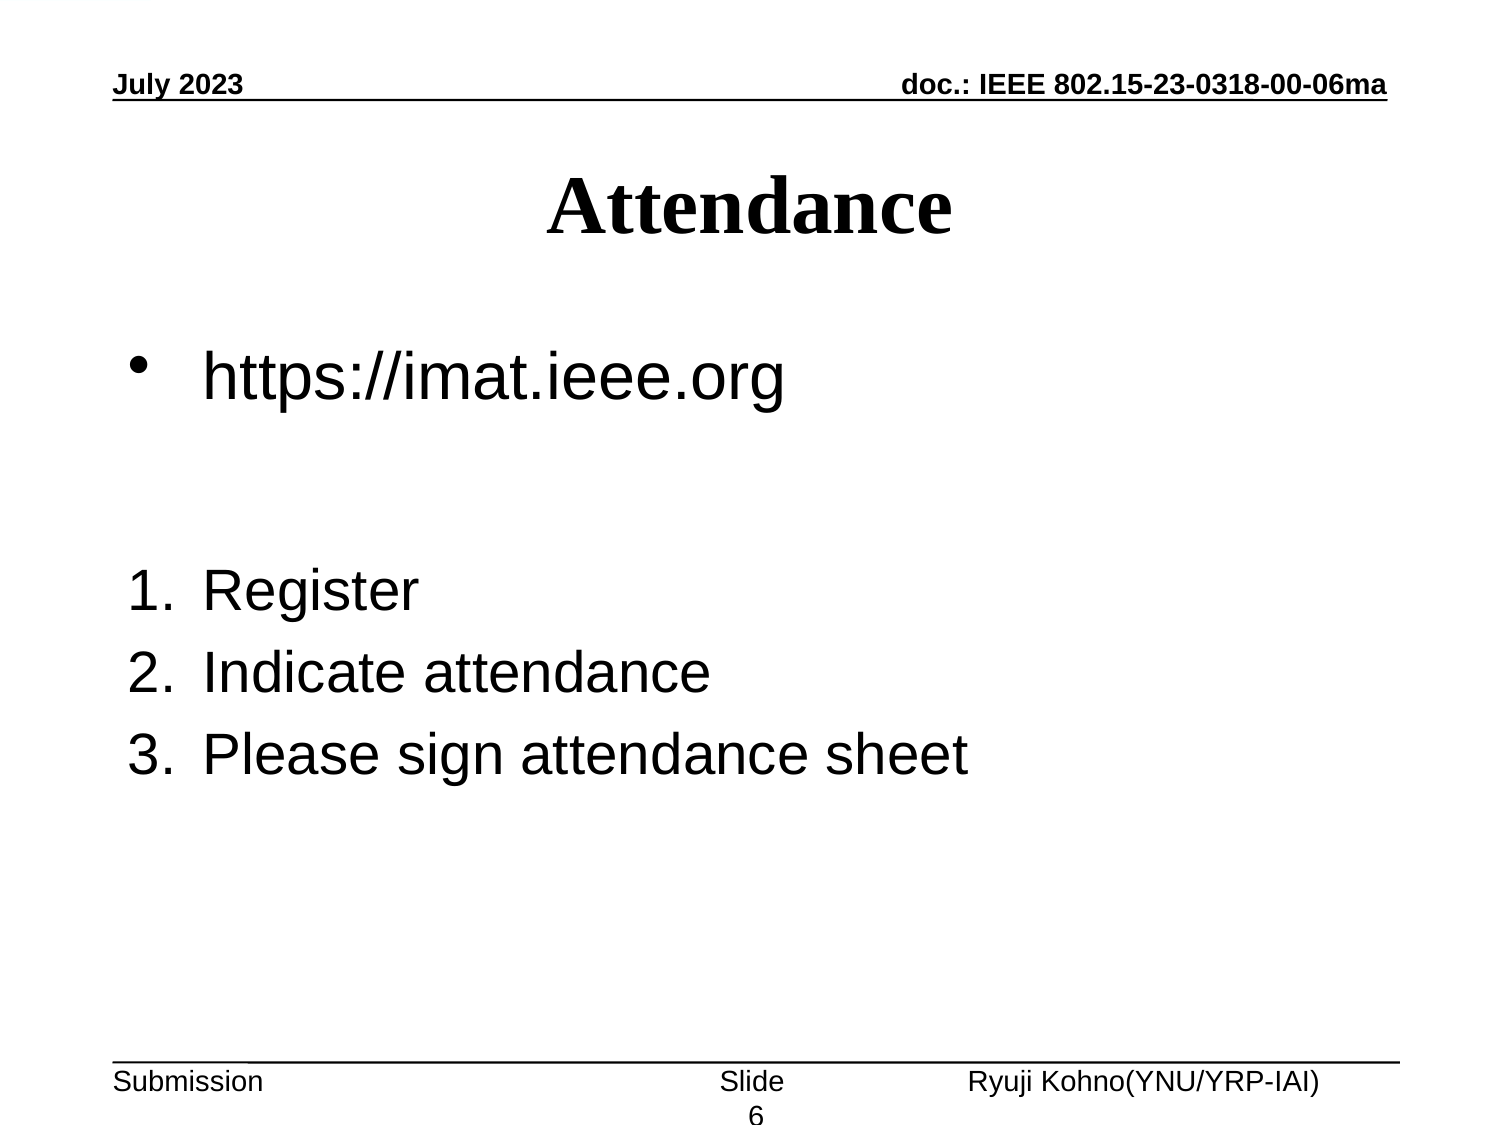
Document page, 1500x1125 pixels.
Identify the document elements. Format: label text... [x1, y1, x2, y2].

list https://imat.ieee.org Register Indicate attendance Please sign attendance sheet [112, 324, 1388, 1000]
title Attendance [112, 112, 1388, 288]
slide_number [112, 0, 375, 100]
slide_number Slide 6 [712, 1062, 800, 1093]
